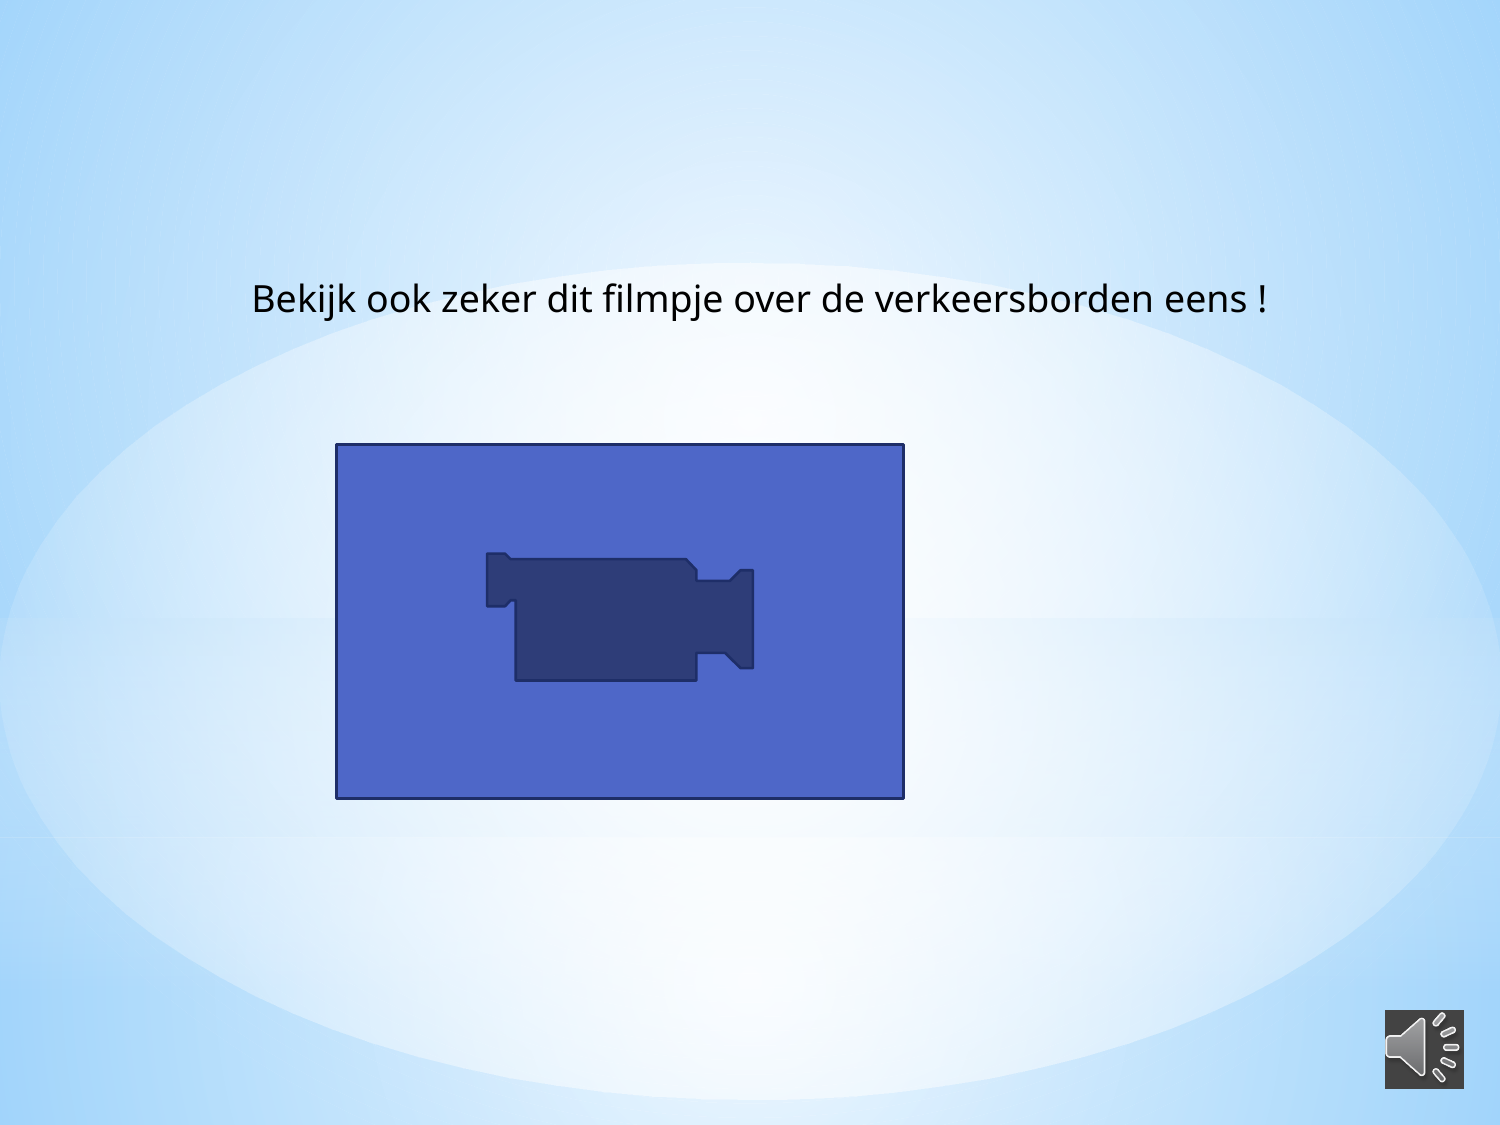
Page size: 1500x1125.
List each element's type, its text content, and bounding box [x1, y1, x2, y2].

text_box Bekijk ook zeker dit filmpje over de verkeersborden eens ! [197, 267, 1332, 327]
picture [1384, 1009, 1465, 1090]
text_box [335, 443, 905, 800]
